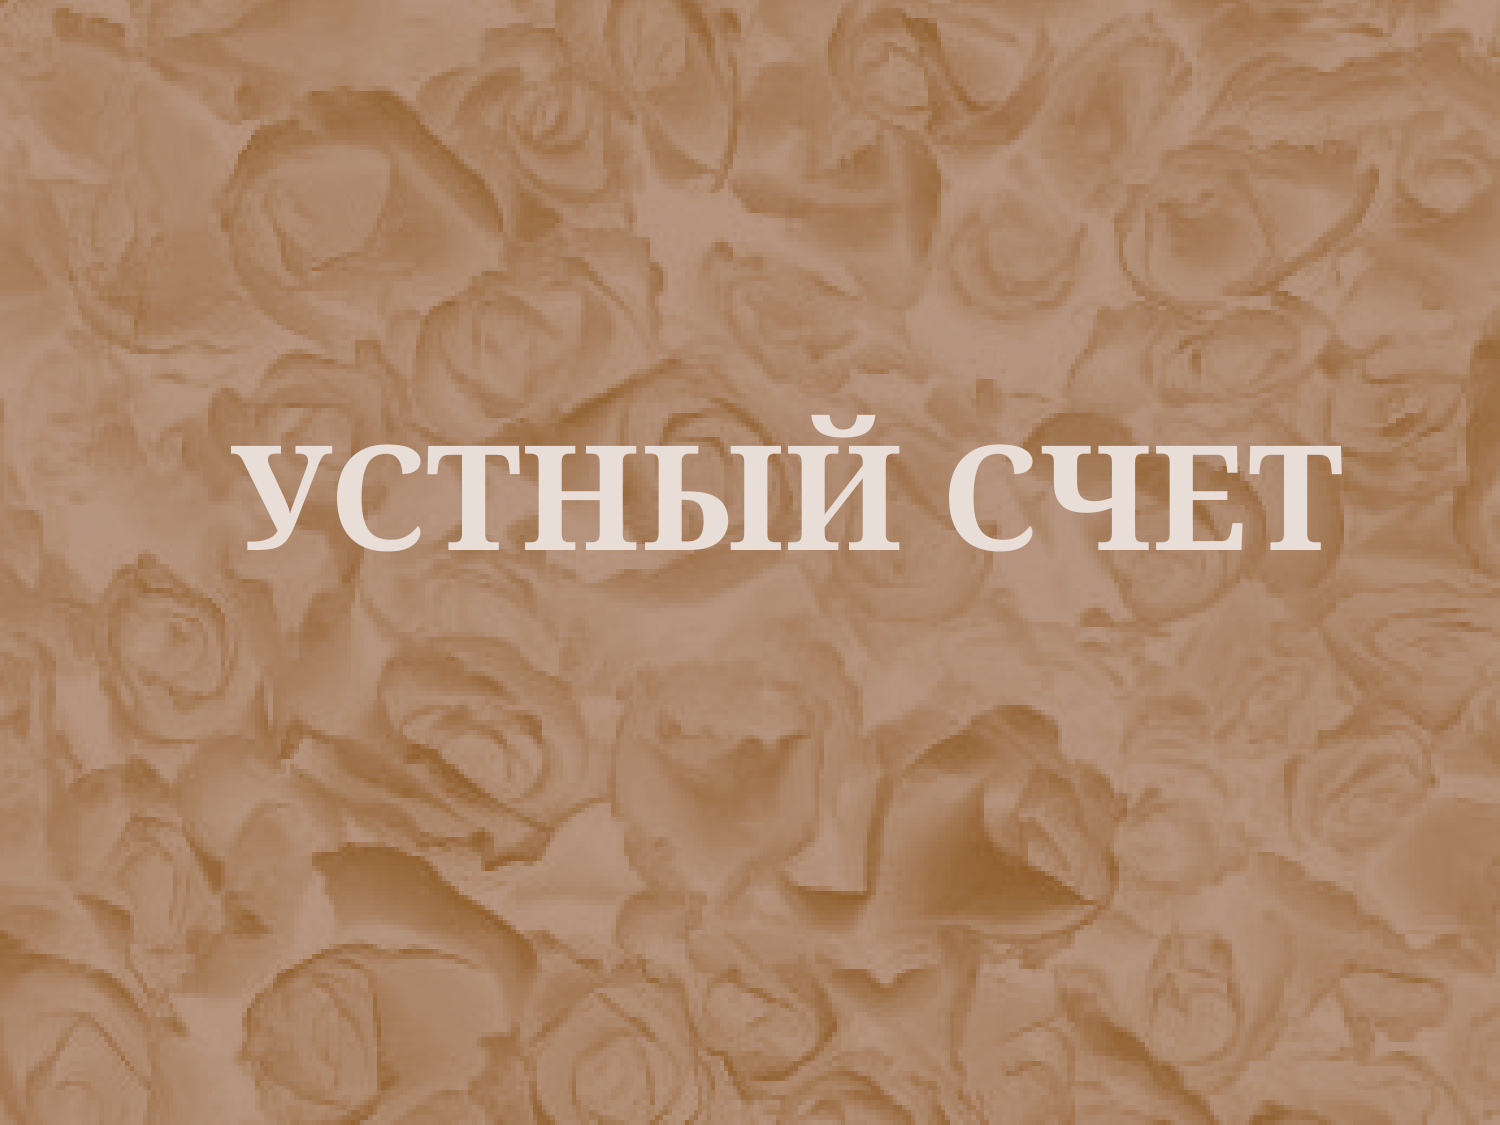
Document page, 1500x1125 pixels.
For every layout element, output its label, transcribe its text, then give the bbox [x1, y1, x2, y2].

title УСТНЫЙ СЧЕТ [137, 346, 1438, 638]
